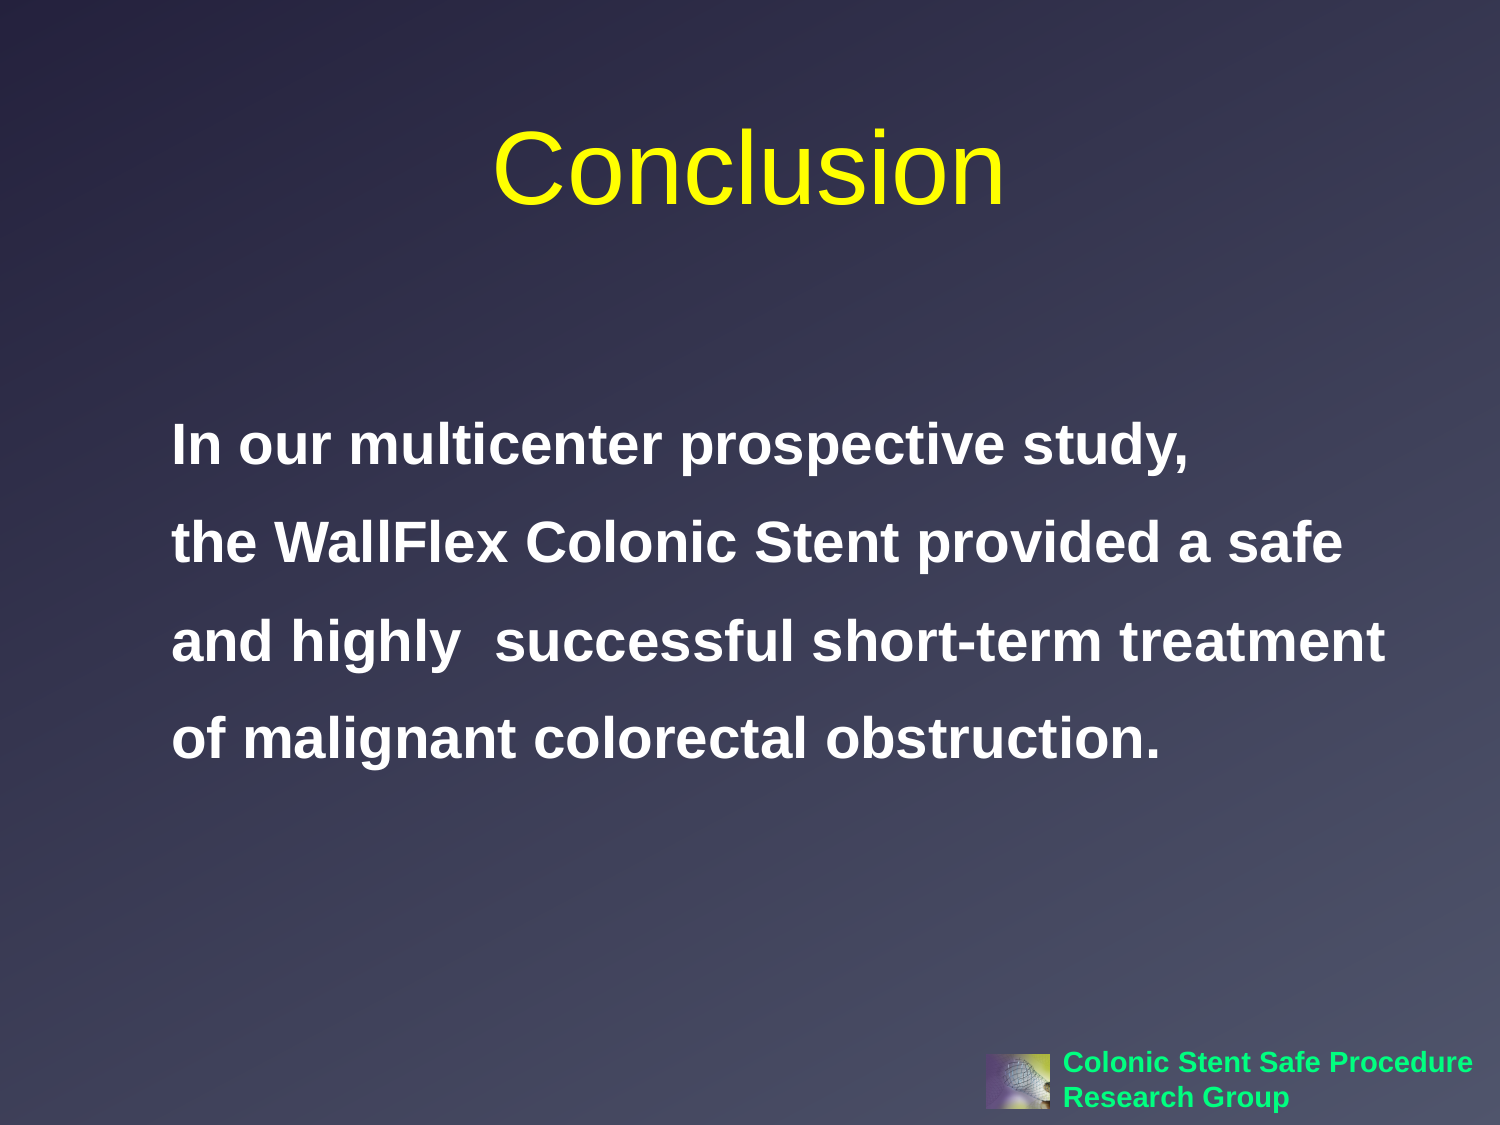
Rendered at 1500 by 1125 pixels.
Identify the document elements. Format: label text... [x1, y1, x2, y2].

title Conclusion [75, 93, 1425, 281]
text_box In our multicenter prospective study, the WallFlex Colonic Stent provided a safe and highly successful short-term treatment of malignant colorectal obstruction. [156, 371, 1441, 778]
picture [986, 1054, 1050, 1109]
